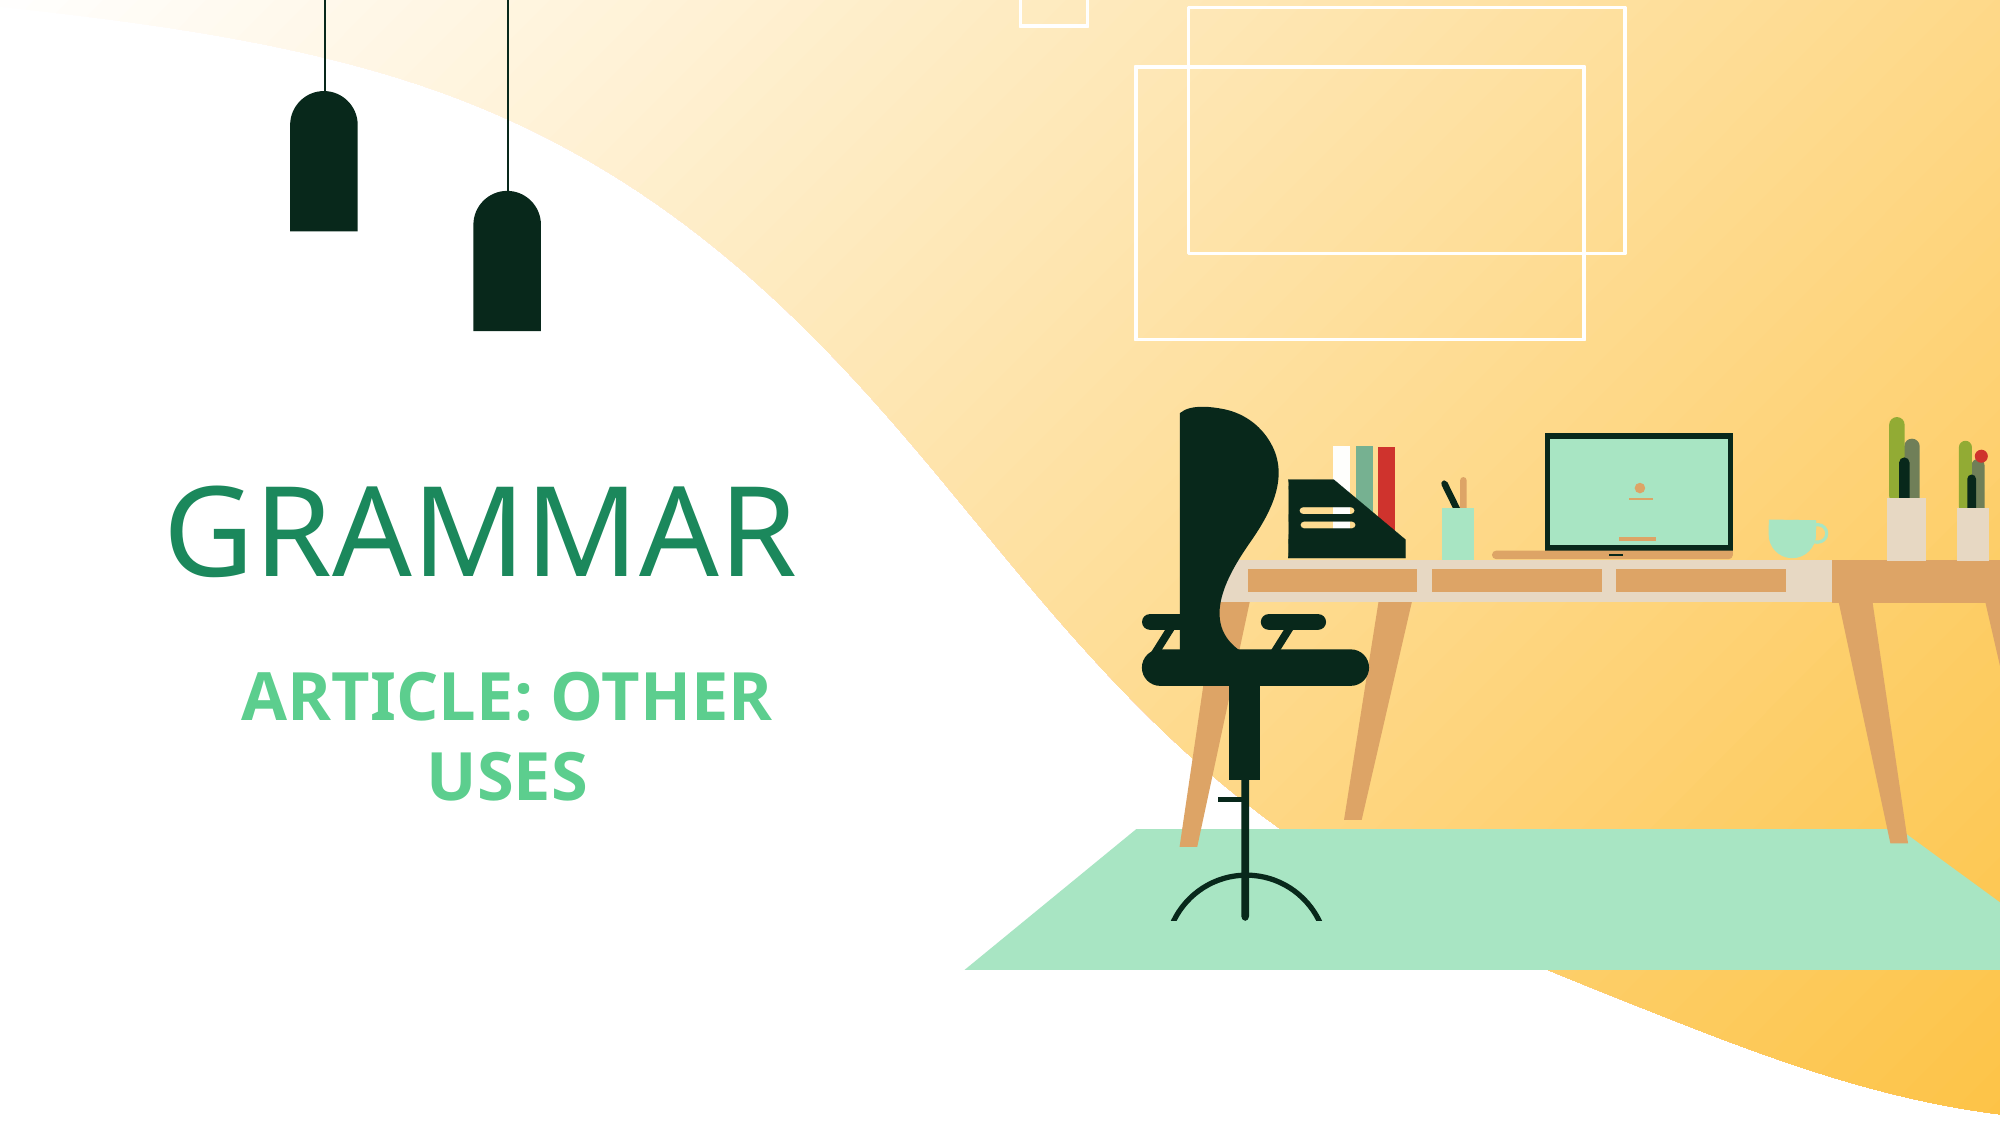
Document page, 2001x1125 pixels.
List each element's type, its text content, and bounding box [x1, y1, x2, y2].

title GRAMMAR [143, 431, 869, 557]
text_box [289, 0, 542, 332]
list ARTICLE: OTHER USES [178, 633, 837, 721]
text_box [1029, 0, 1615, 352]
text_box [1140, 406, 2000, 922]
text_box [964, 830, 2000, 970]
